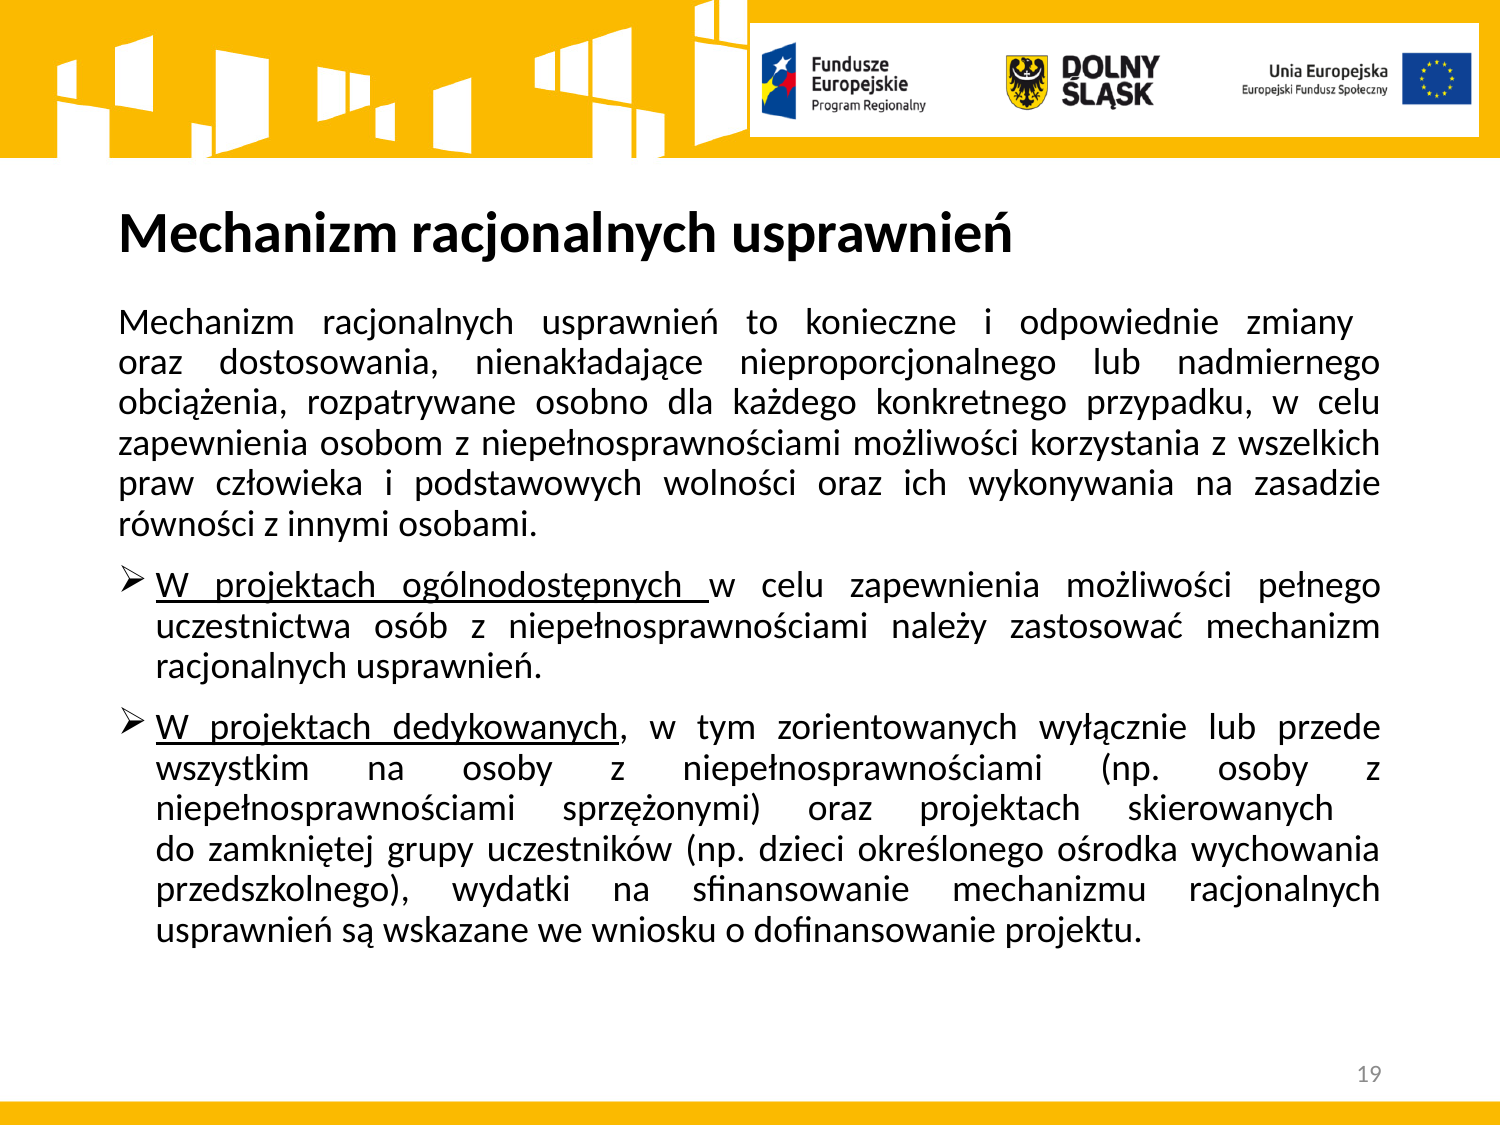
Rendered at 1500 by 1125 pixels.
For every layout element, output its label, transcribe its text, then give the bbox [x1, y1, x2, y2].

title Mechanizm racjonalnych usprawnień [102, 156, 1398, 293]
picture [0, 0, 1500, 1125]
slide_number 19 [1059, 1042, 1397, 1103]
list Mechanizm racjonalnych usprawnień to konieczne i odpowiednie zmiany oraz dostosowania, nienakładające nieproporcjonalnego lub nadmiernego obciążenia, rozpatrywane osobno dla każdego konkretnego przypadku, w celu zapewnienia osobom z niepełnosprawnościami możliwości korzystania z wszelkich praw człowieka i podstawowych wolności oraz ich wykonywania na zasadzie równości z innymi osobami. W projektach ogólnodostępnych w celu zapewnienia możliwości pełnego uczestnictwa osób z niepełnosprawnościami należy zastosować mechanizm racjonalnych usprawnień. W projektach dedykowanych, w tym zorientowanych wyłącznie lub przede wszystkim na osoby z niepełnosprawnościami (np. osoby z niepełnosprawnościami sprzężonymi) oraz projektach skierowanych do zamkniętej grupy uczestników (np. dzieci określonego ośrodka wychowania przedszkolnego), wydatki na sfinansowanie mechanizmu racjonalnych usprawnień są wskazane we wniosku o dofinansowanie projektu. [102, 293, 1398, 1014]
